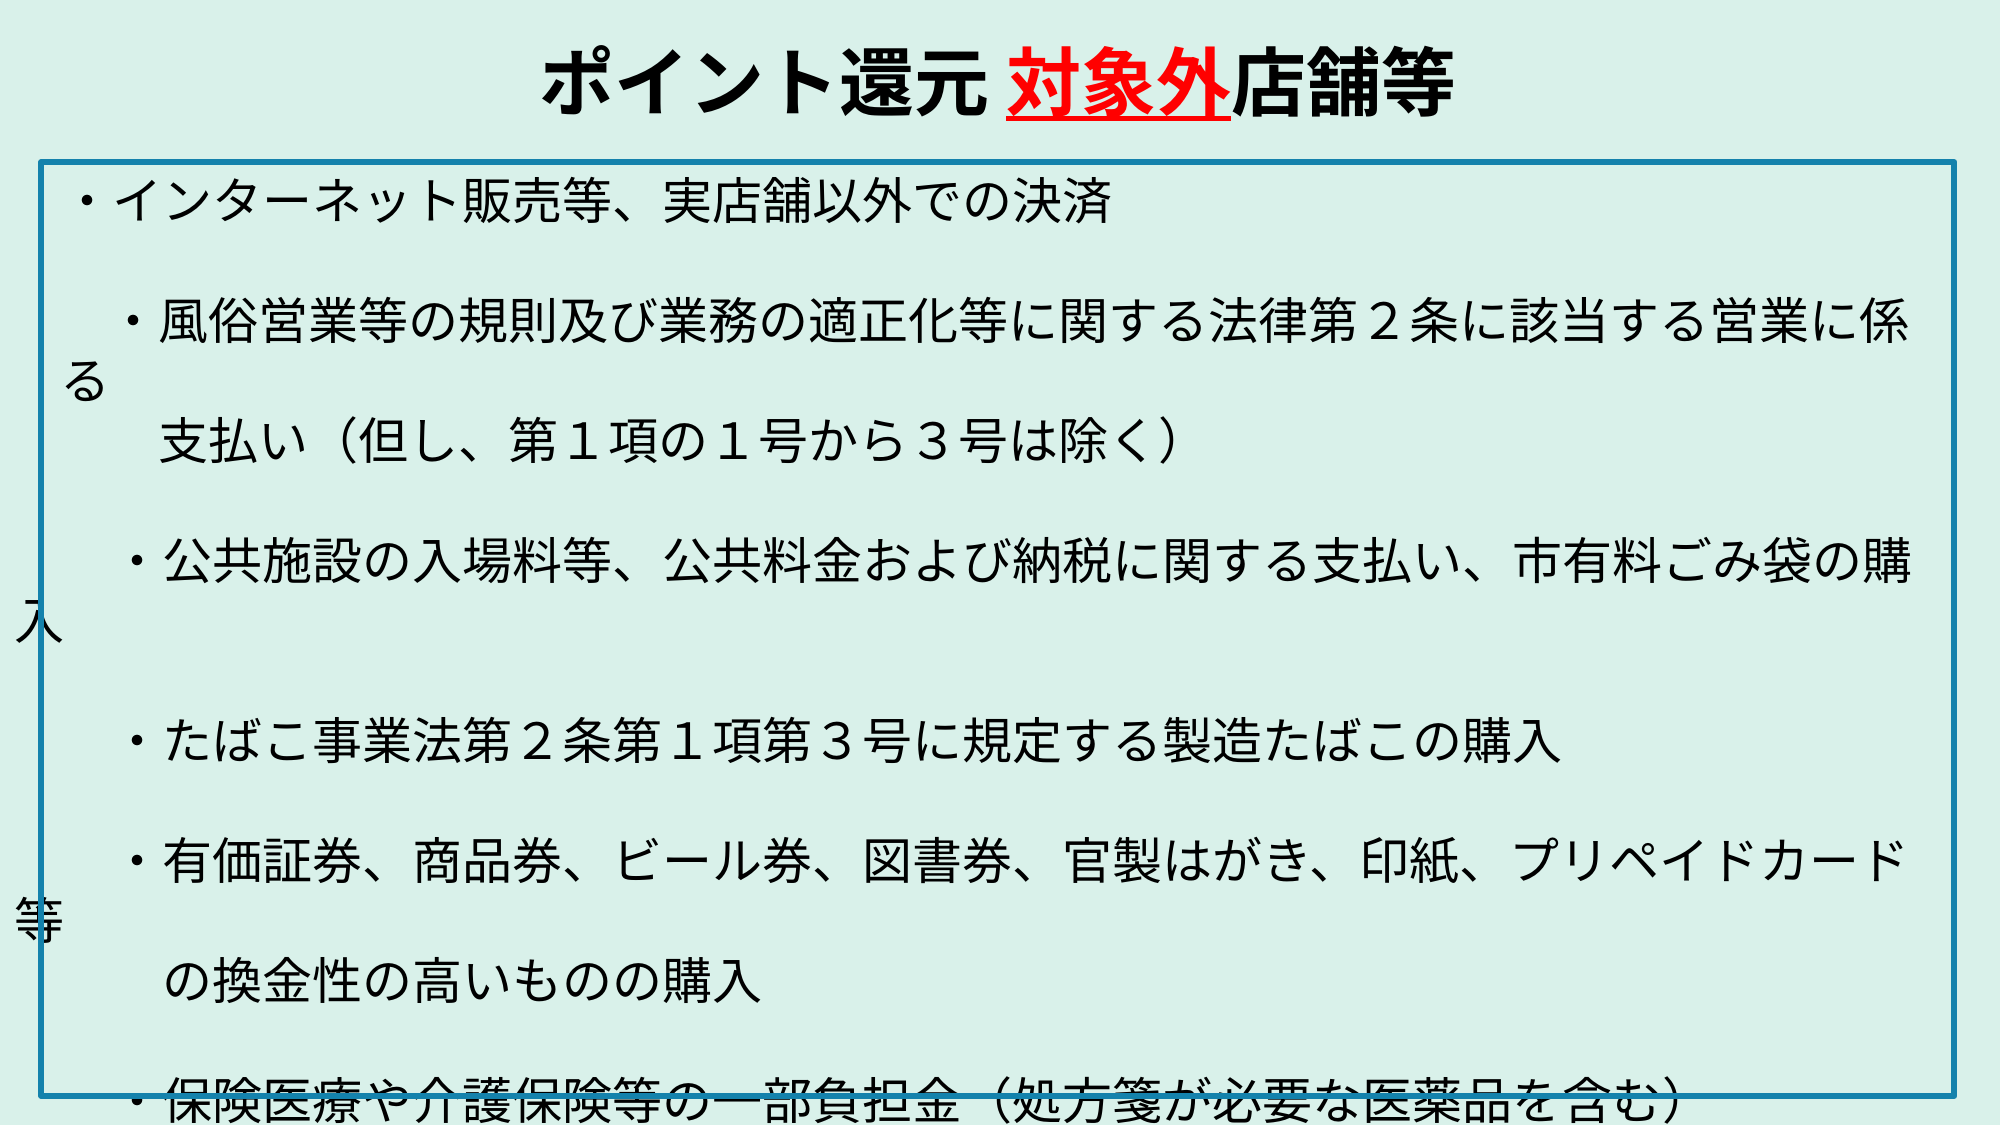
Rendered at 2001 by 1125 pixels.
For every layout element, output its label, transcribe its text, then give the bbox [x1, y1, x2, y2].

text_box [40, 161, 1956, 1097]
text_box ポイント還元 対象外店舗等 [453, 27, 1543, 133]
text_box ・インターネット販売等、実店舗以外での決済 ・風俗営業等の規則及び業務の適正化等に関する法律第２条に該当する営業に係る 支払い（但し、第１項の１号から３号は除く） ・公共施設の入場料等、公共料金および納税に関する支払い、市有料ごみ袋の購入 ・たばこ事業法第２条第１項第３号に規定する製造たばこの購入 ・有価証券、商品券、ビール券、図書券、官製はがき、印紙、プリペイドカード等 の換金性の高いものの購入 ・保険医療や介護保険等の一部負担金（処方箋が必要な医薬品を含む） ・市が適当でないと認める者又は店舗等 [0, 162, 1933, 1125]
